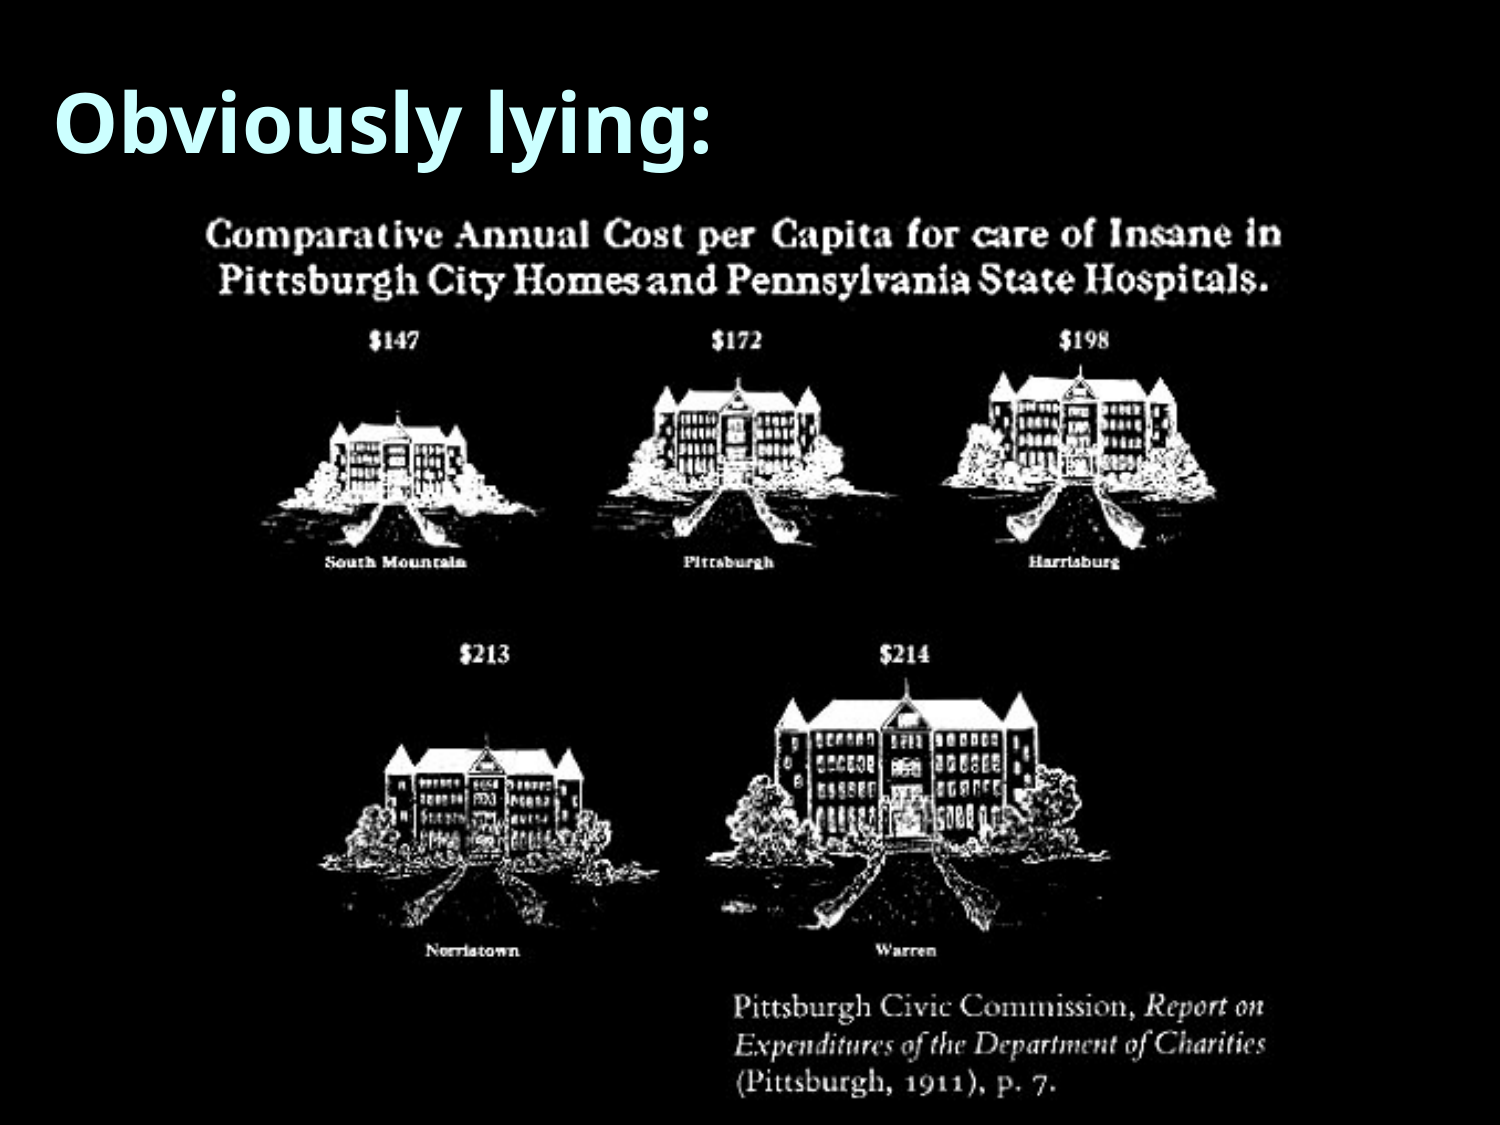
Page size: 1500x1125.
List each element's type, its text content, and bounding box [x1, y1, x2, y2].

picture [199, 189, 1288, 1125]
text_box Obviously lying: [37, 62, 1500, 318]
